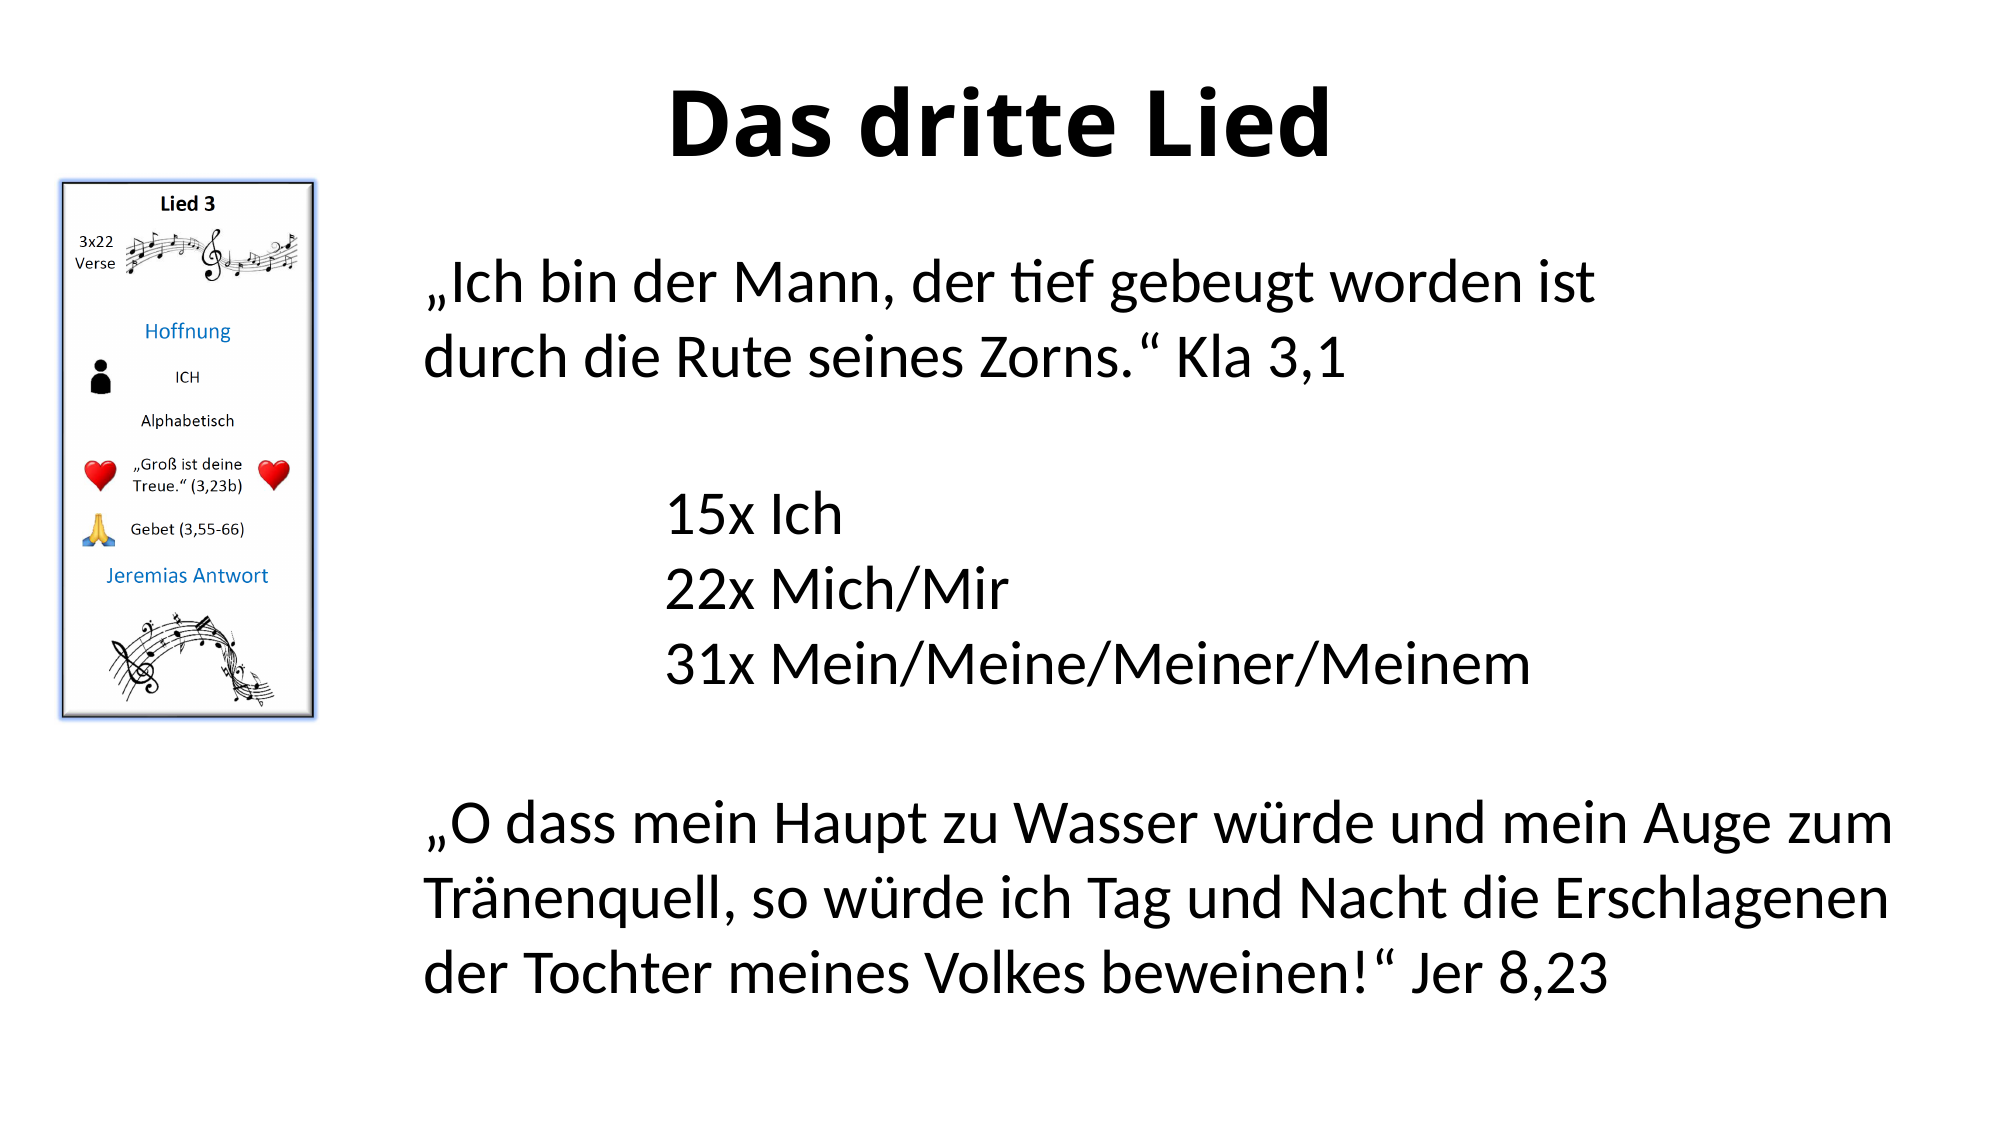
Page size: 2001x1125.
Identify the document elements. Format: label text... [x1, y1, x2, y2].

text_box 15x Ich 22x Mich/Mir 31x Mein/Meine/Meiner/Meinem [649, 465, 1587, 705]
text_box „Ich bin der Mann, der tief gebeugt worden ist durch die Rute seines Zorns.“ Kla 3,1 [409, 232, 1731, 397]
text_box „O dass mein Haupt zu Wasser würde und mein Auge zum Tränenquell, so würde ich Tag und Nacht die Erschlagenen der Tochter meines Volkes beweinen!“ Jer 8,23 [409, 773, 1921, 1014]
picture [54, 173, 320, 725]
title Das dritte Lied [137, 59, 1863, 194]
